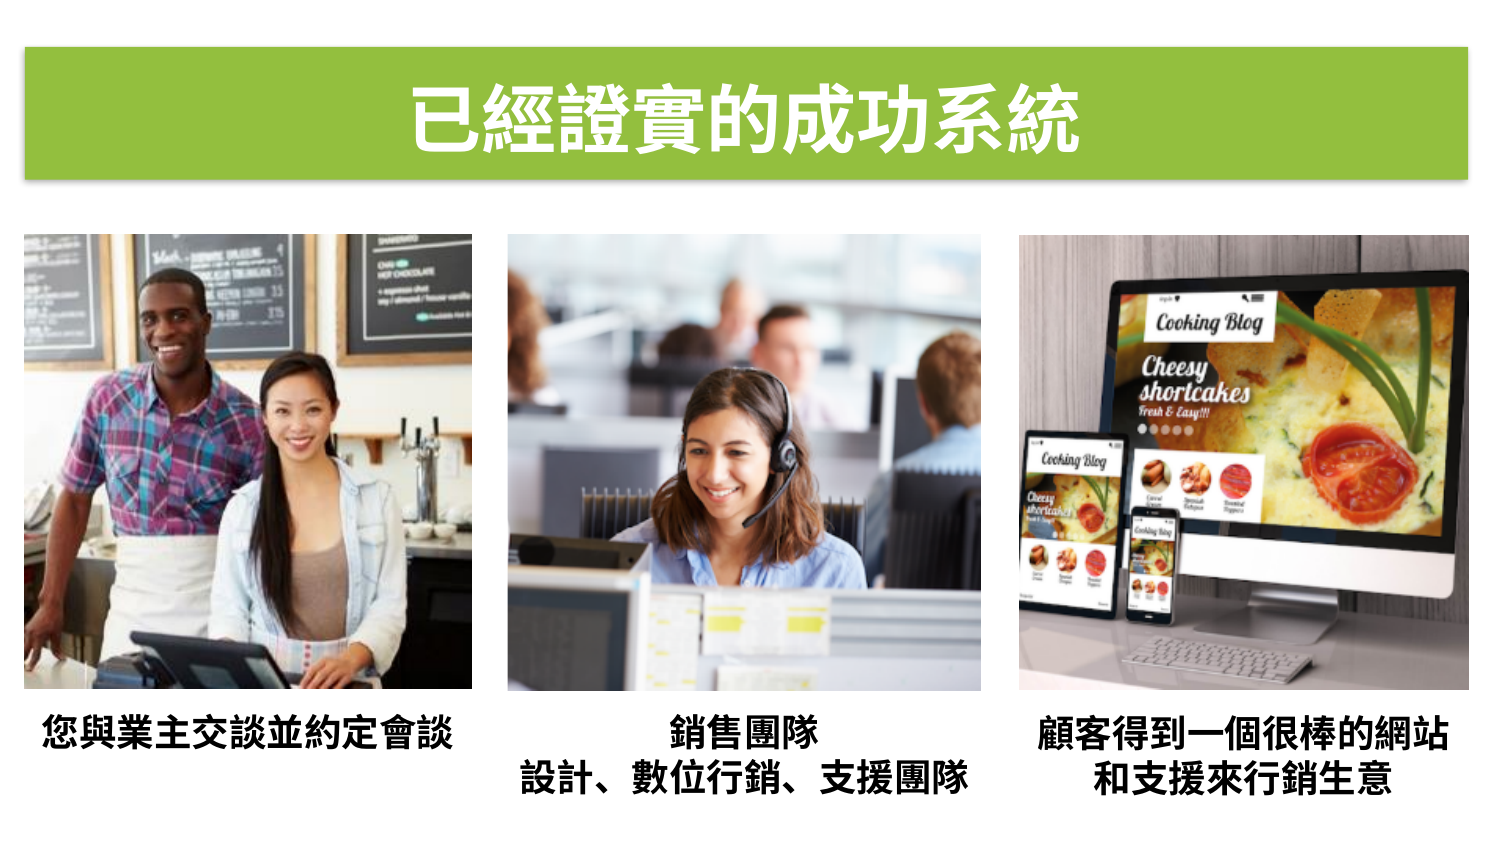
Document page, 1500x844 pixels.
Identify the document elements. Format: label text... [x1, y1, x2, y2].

picture [1019, 235, 1469, 690]
text_box [24, 46, 1469, 180]
text_box 銷售團隊 設計、數位行銷、支援團隊 [507, 703, 981, 805]
text_box 顧客得到一個很棒的網站和支援來行銷生意 [1019, 704, 1469, 806]
text_box 已經證實的成功系統 [127, 66, 1361, 169]
picture [507, 234, 982, 691]
picture [24, 234, 472, 689]
text_box 您與業主交談並約定會談 [24, 703, 472, 760]
